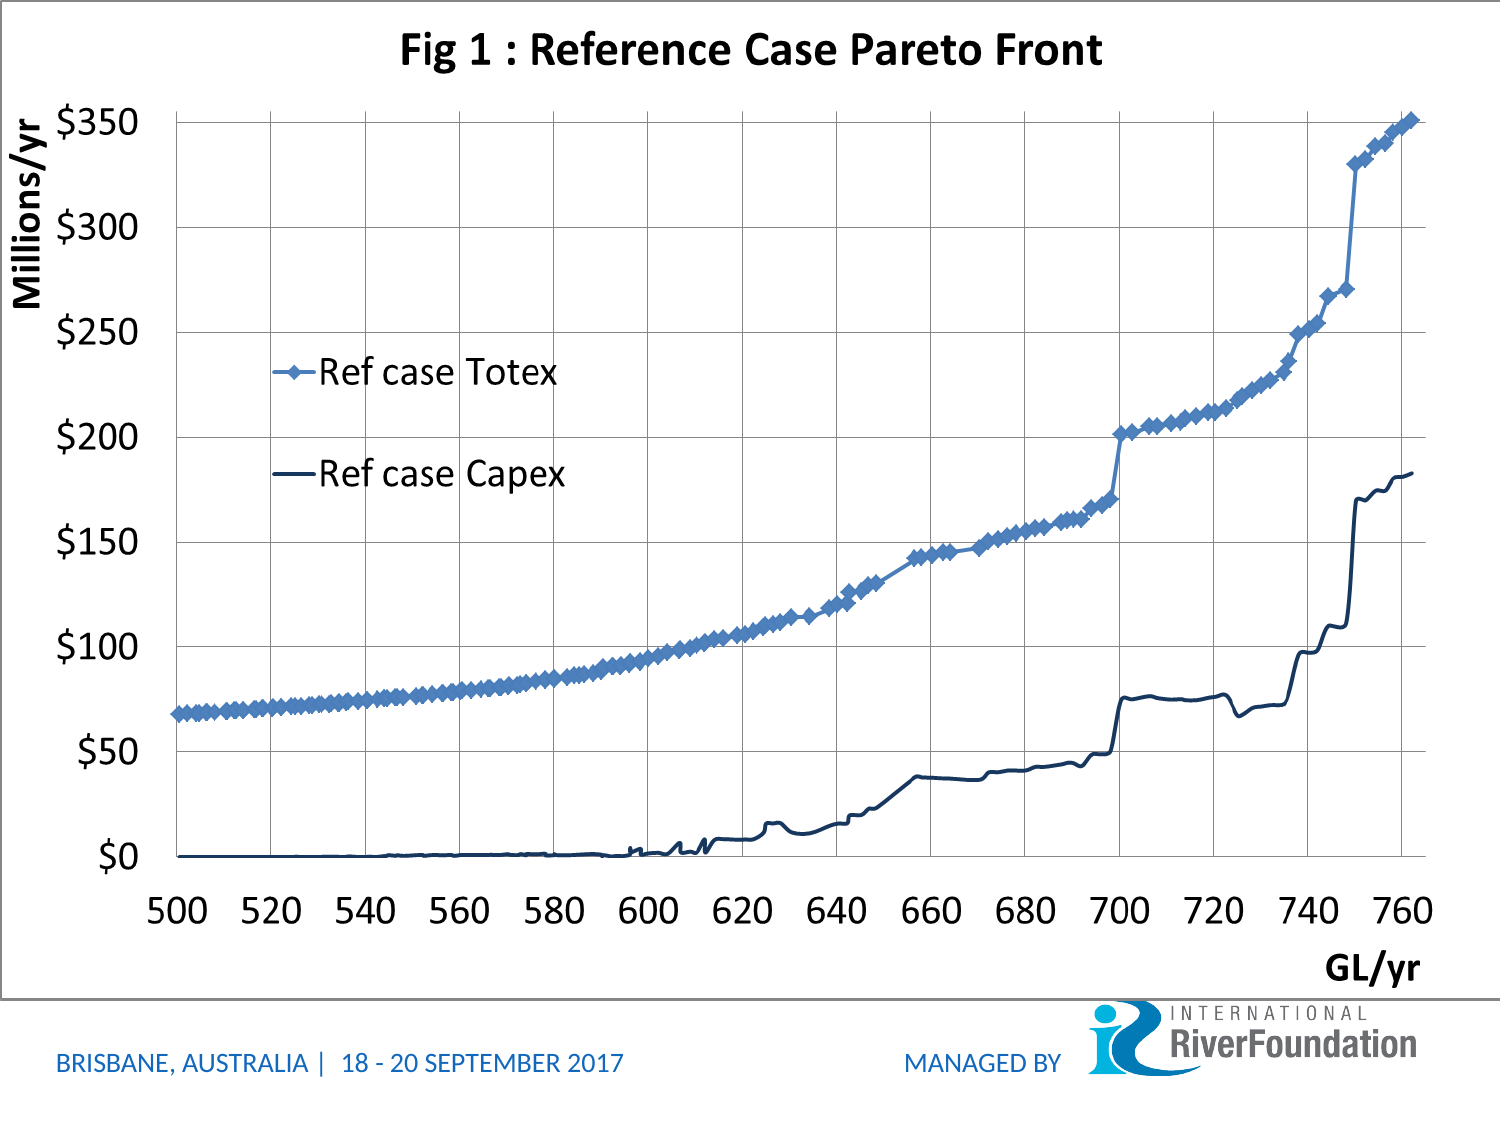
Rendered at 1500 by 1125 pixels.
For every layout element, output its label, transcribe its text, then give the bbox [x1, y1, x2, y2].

text_box MANAGED BY [889, 1036, 1100, 1086]
picture [1109, 1031, 1118, 1062]
text_box BRISBANE, AUSTRALIA | 18 - 20 SEPTEMBER 2017 [40, 1036, 713, 1086]
picture [0, 0, 1500, 1076]
